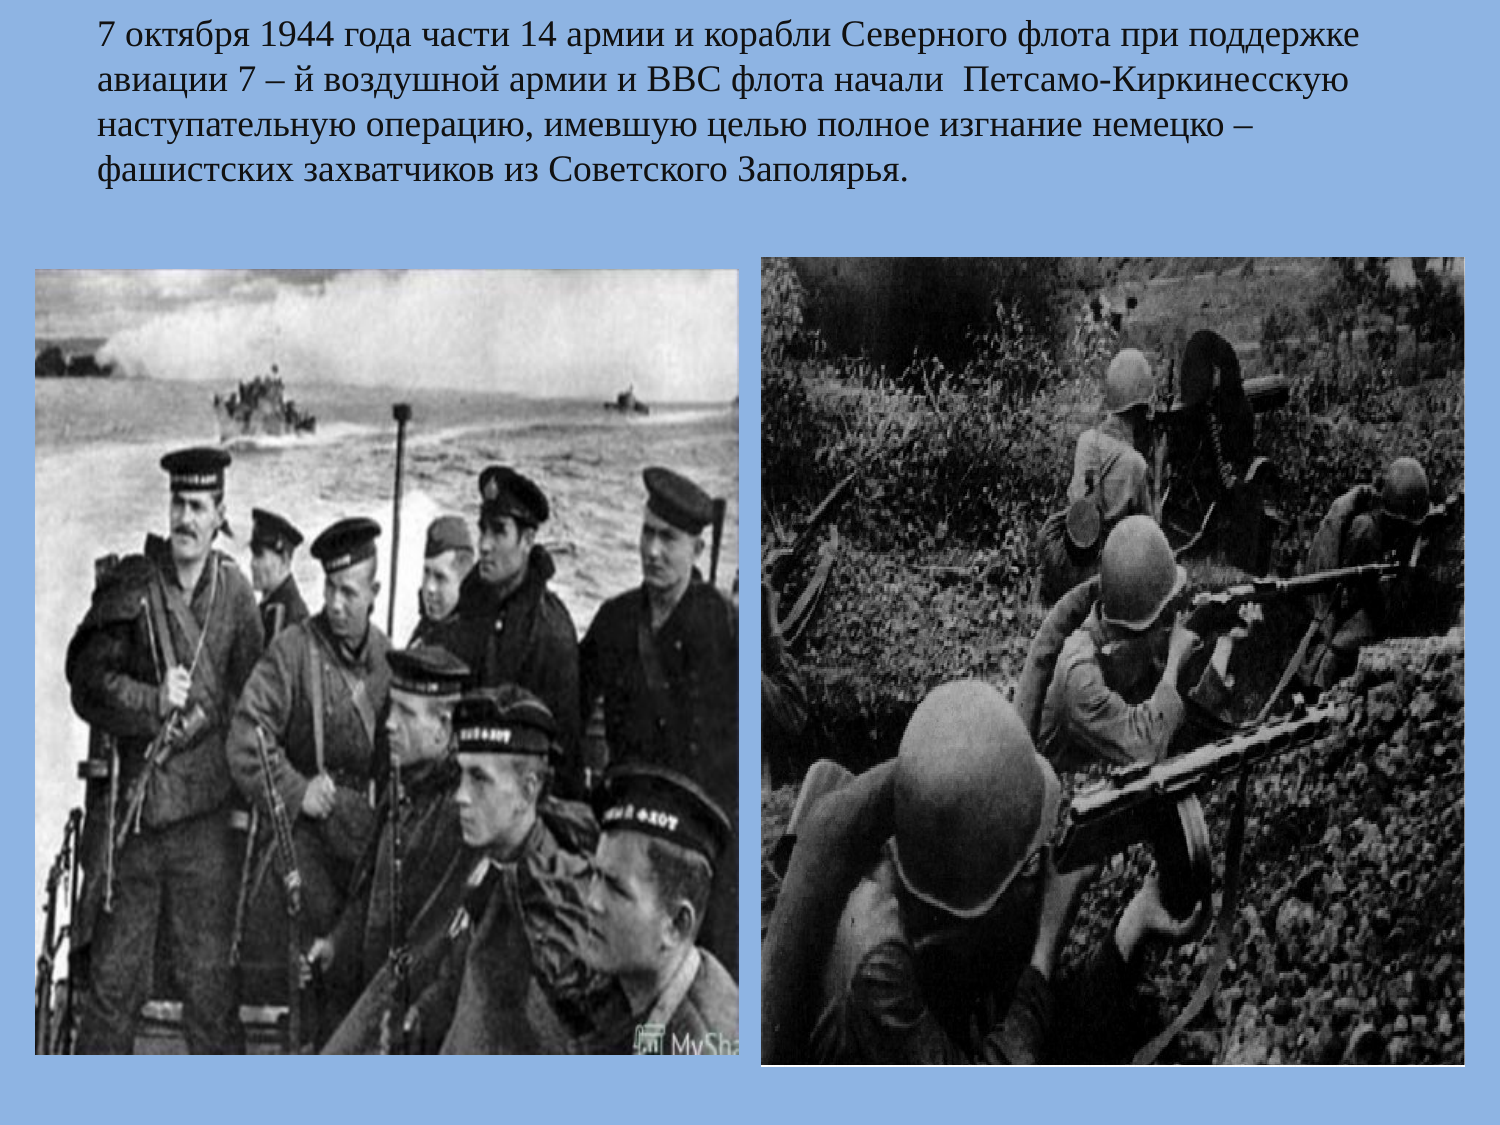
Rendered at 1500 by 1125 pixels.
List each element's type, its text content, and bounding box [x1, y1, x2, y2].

text_box 7 октября 1944 года части 14 армии и корабли Северного флота при поддержке авиации 7 – й воздушной армии и ВВС флота начали Петсамо-Киркинесскую наступательную операцию, имевшую целью полное изгнание немецко – фашистских захватчиков из Советского Заполярья. [82, 0, 1442, 196]
picture [761, 257, 1465, 1067]
picture [34, 269, 739, 1055]
